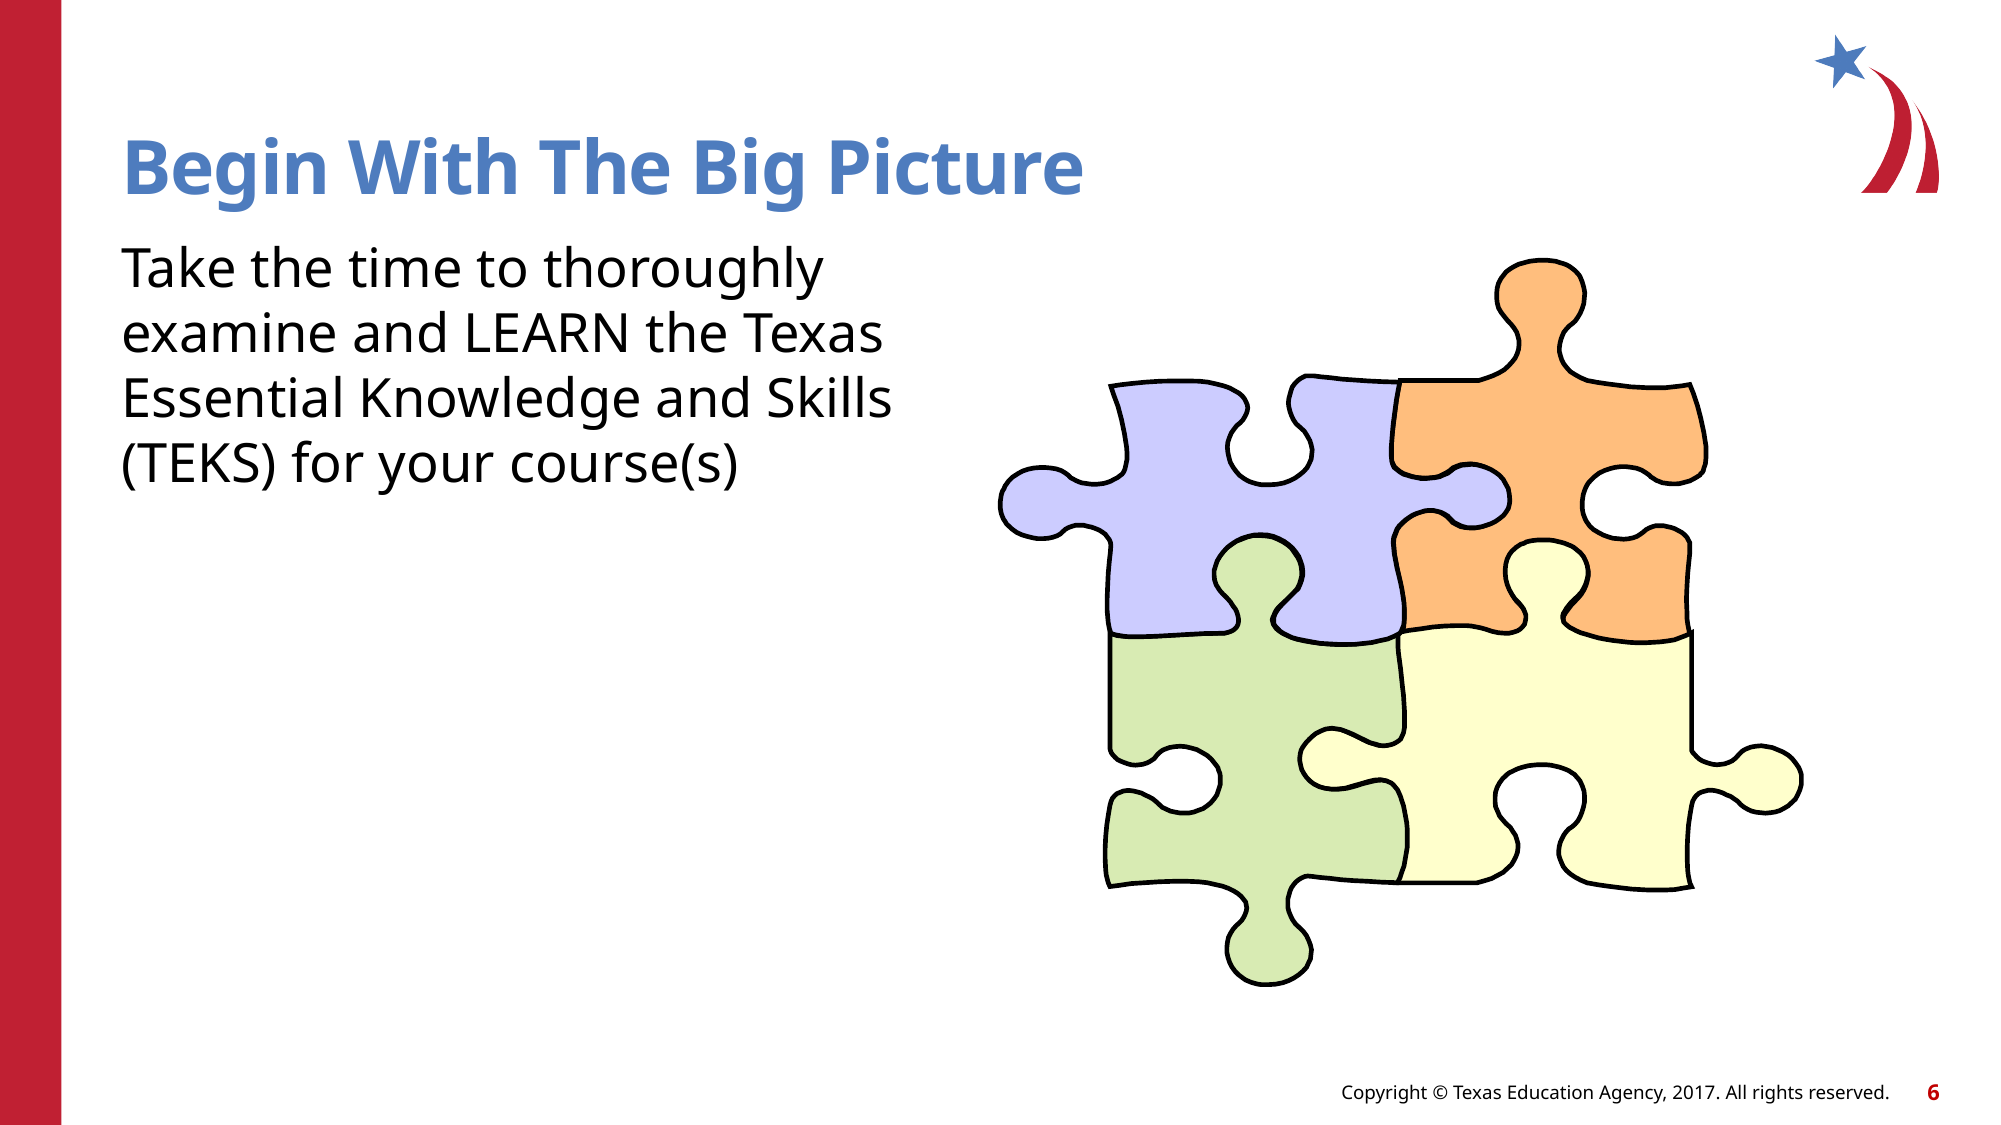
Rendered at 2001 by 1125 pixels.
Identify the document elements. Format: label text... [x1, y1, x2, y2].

title Begin With The Big Picture [121, 66, 1772, 211]
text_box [999, 259, 1802, 984]
picture [1814, 34, 1939, 193]
list Take the time to thoroughly examine and LEARN the Texas Essential Knowledge and Skills (TEKS) for your course(s) [121, 233, 1000, 1010]
